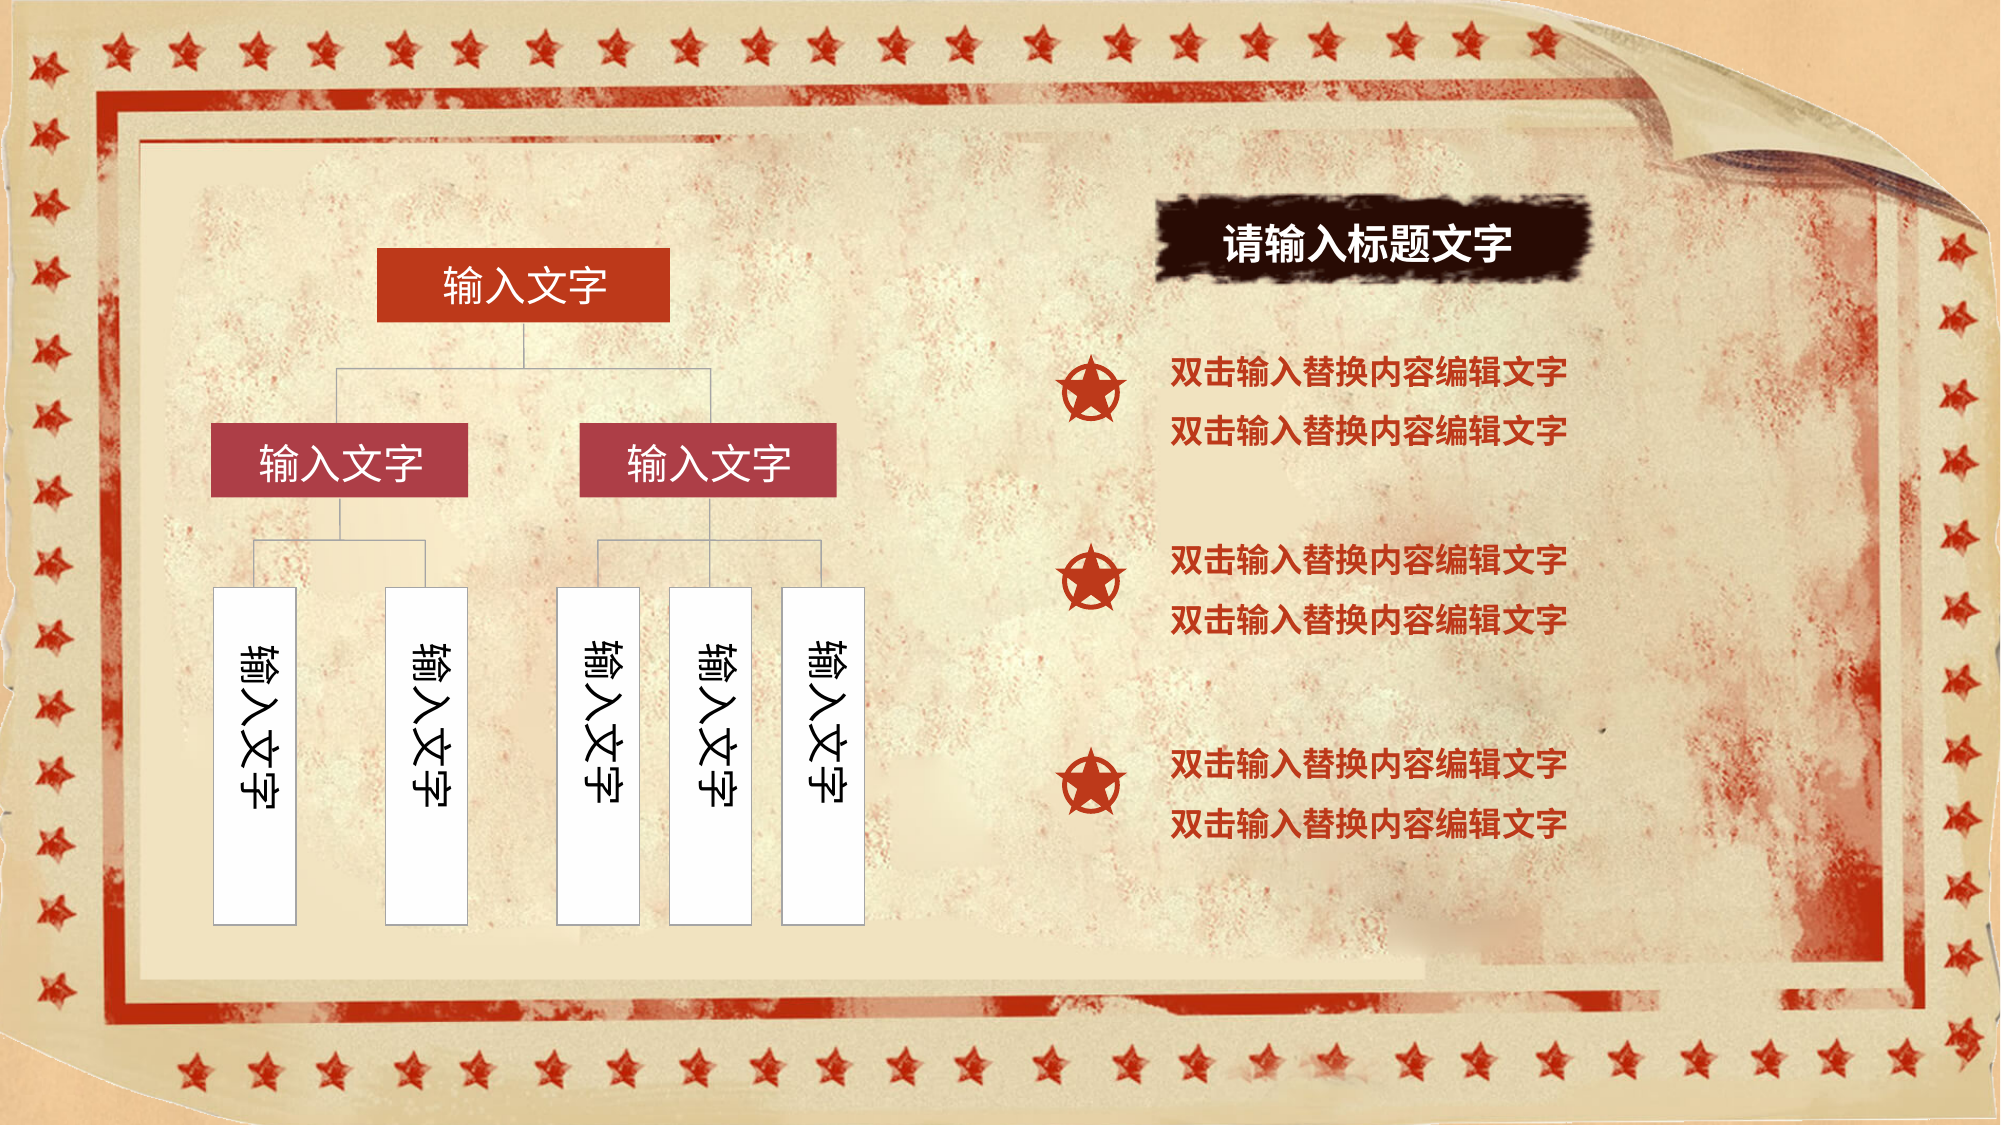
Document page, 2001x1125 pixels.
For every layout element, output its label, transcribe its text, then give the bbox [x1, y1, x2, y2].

text_box 双击输入替换内容编辑文字 双击输入替换内容编辑文字 [1155, 512, 1843, 647]
text_box 双击输入替换内容编辑文字 双击输入替换内容编辑文字 [1155, 323, 1843, 458]
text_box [211, 248, 865, 926]
picture [0, 0, 2001, 1125]
text_box [1054, 542, 1128, 611]
text_box 双击输入替换内容编辑文字 双击输入替换内容编辑文字 [1155, 716, 1843, 851]
text_box [1054, 746, 1128, 816]
text_box [1054, 353, 1128, 423]
